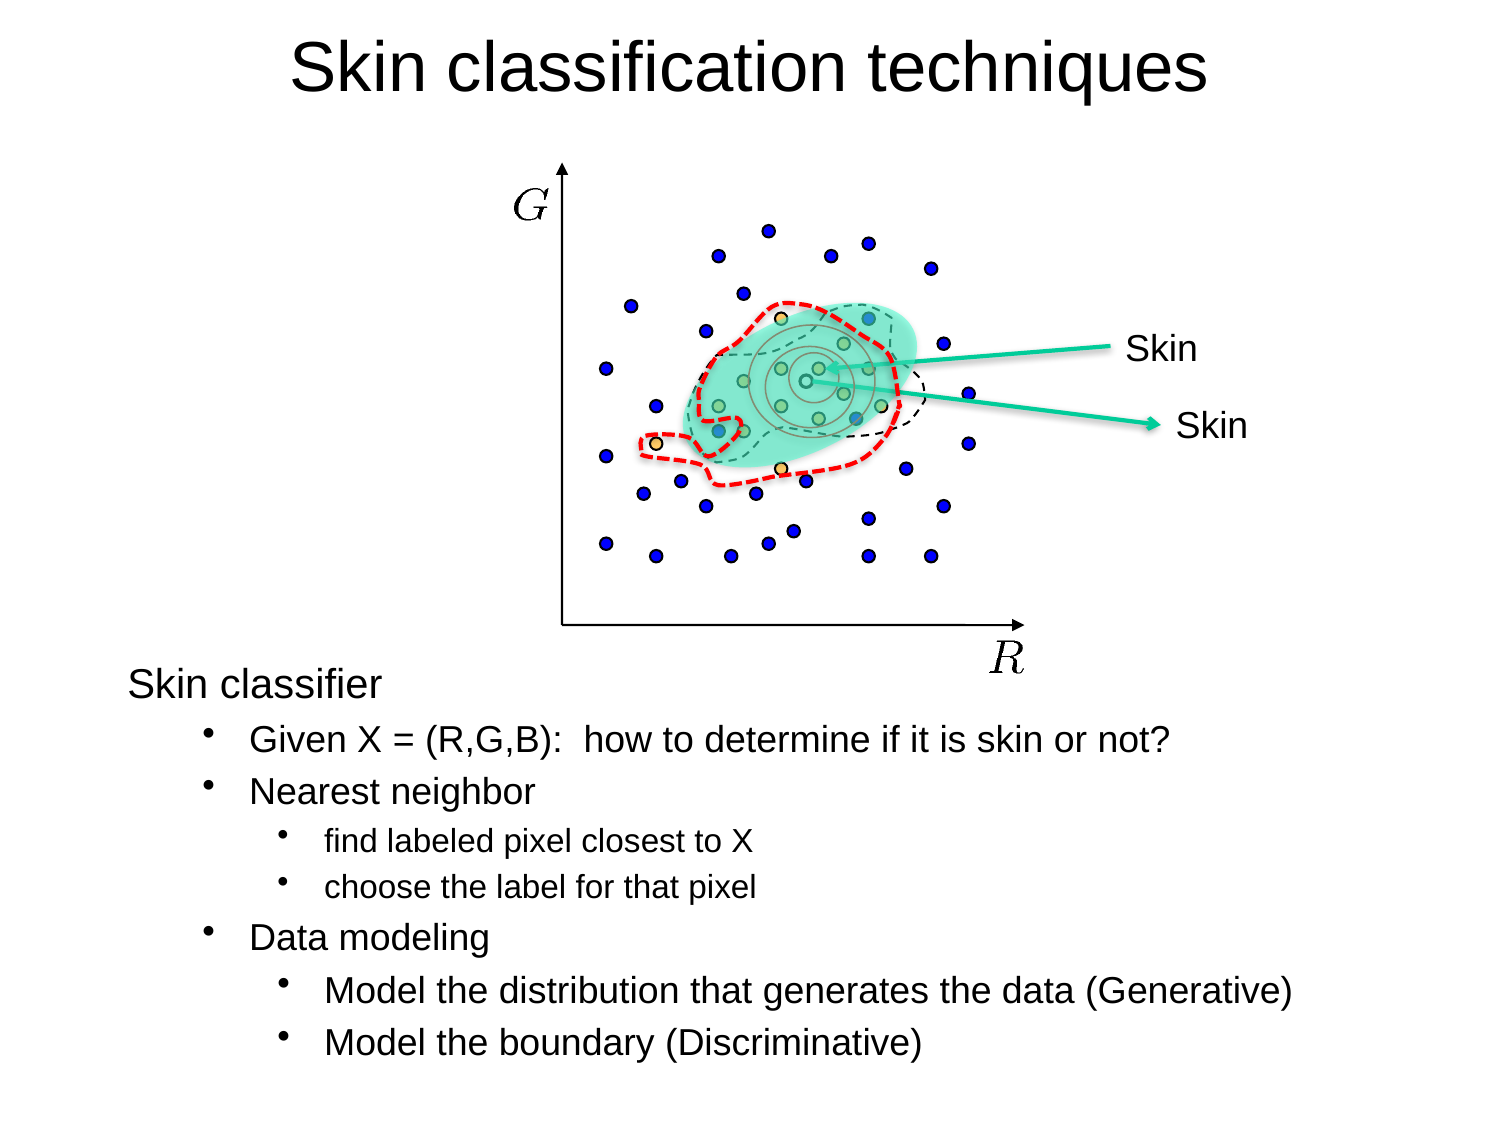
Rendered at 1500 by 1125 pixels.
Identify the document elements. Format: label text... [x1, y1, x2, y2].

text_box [561, 162, 1025, 626]
title Skin classification techniques [75, 0, 1425, 158]
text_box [812, 380, 1348, 457]
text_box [599, 224, 976, 563]
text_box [824, 315, 1298, 379]
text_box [649, 312, 788, 476]
picture [512, 187, 550, 223]
text_box Skin classifier Given X = (R,G,B): how to determine if it is skin or not? Nearest neighbor find labeled pixel closest to X choose the label for that pixel Data modeling Model the distribution that generates the data (Generative) Model the boundary (Discriminative) [112, 649, 1400, 1100]
picture [988, 639, 1024, 675]
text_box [788, 312, 876, 438]
